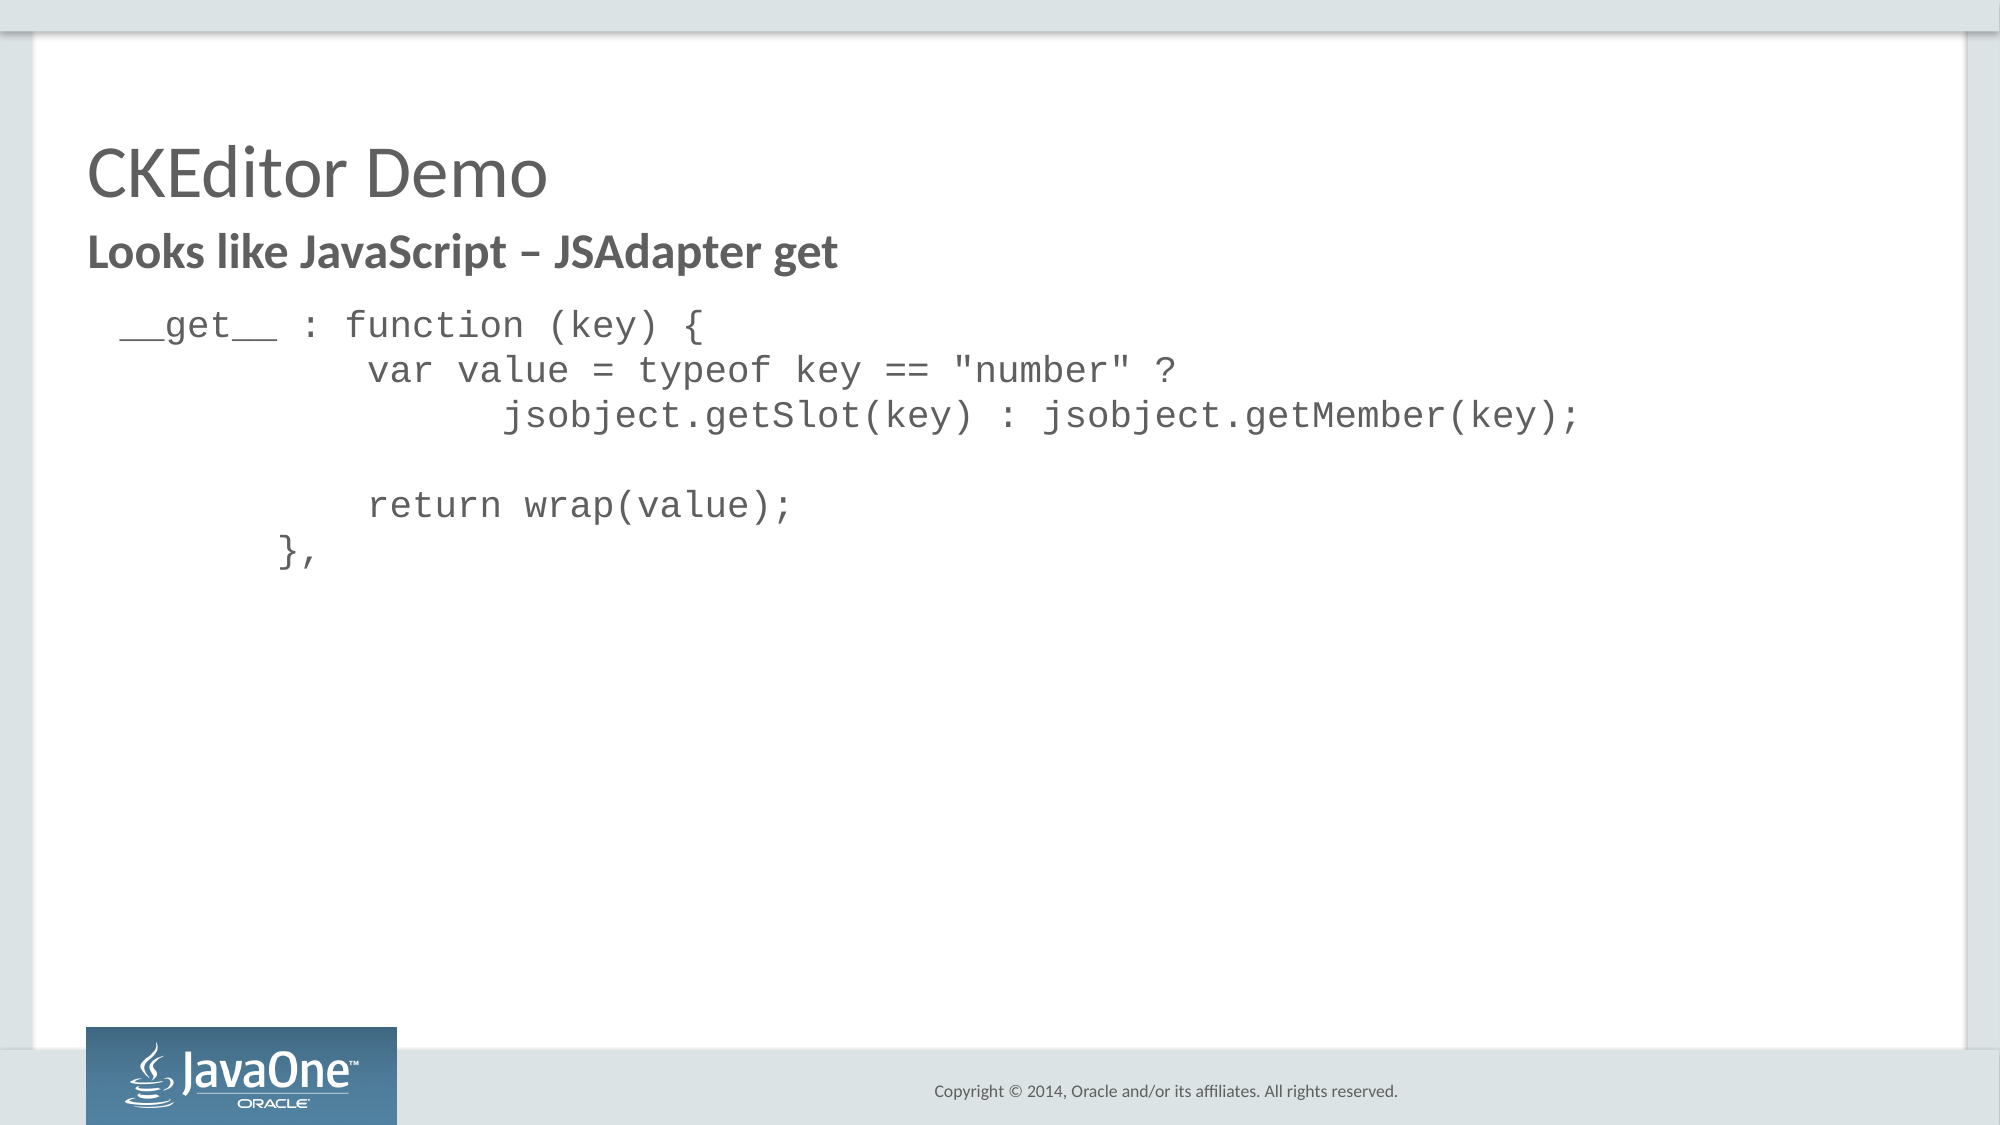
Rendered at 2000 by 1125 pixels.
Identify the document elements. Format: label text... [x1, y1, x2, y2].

list Looks like JavaScript – JSAdapter get [87, 225, 1913, 282]
title CKEditor Demo [87, 66, 1913, 213]
picture [86, 1027, 397, 1125]
list __get__ : function (key) { var value = typeof key == "number" ? jsobject.getSlot(key) : jsobject.getMember(key); return wrap(value); }, [87, 300, 1913, 1018]
